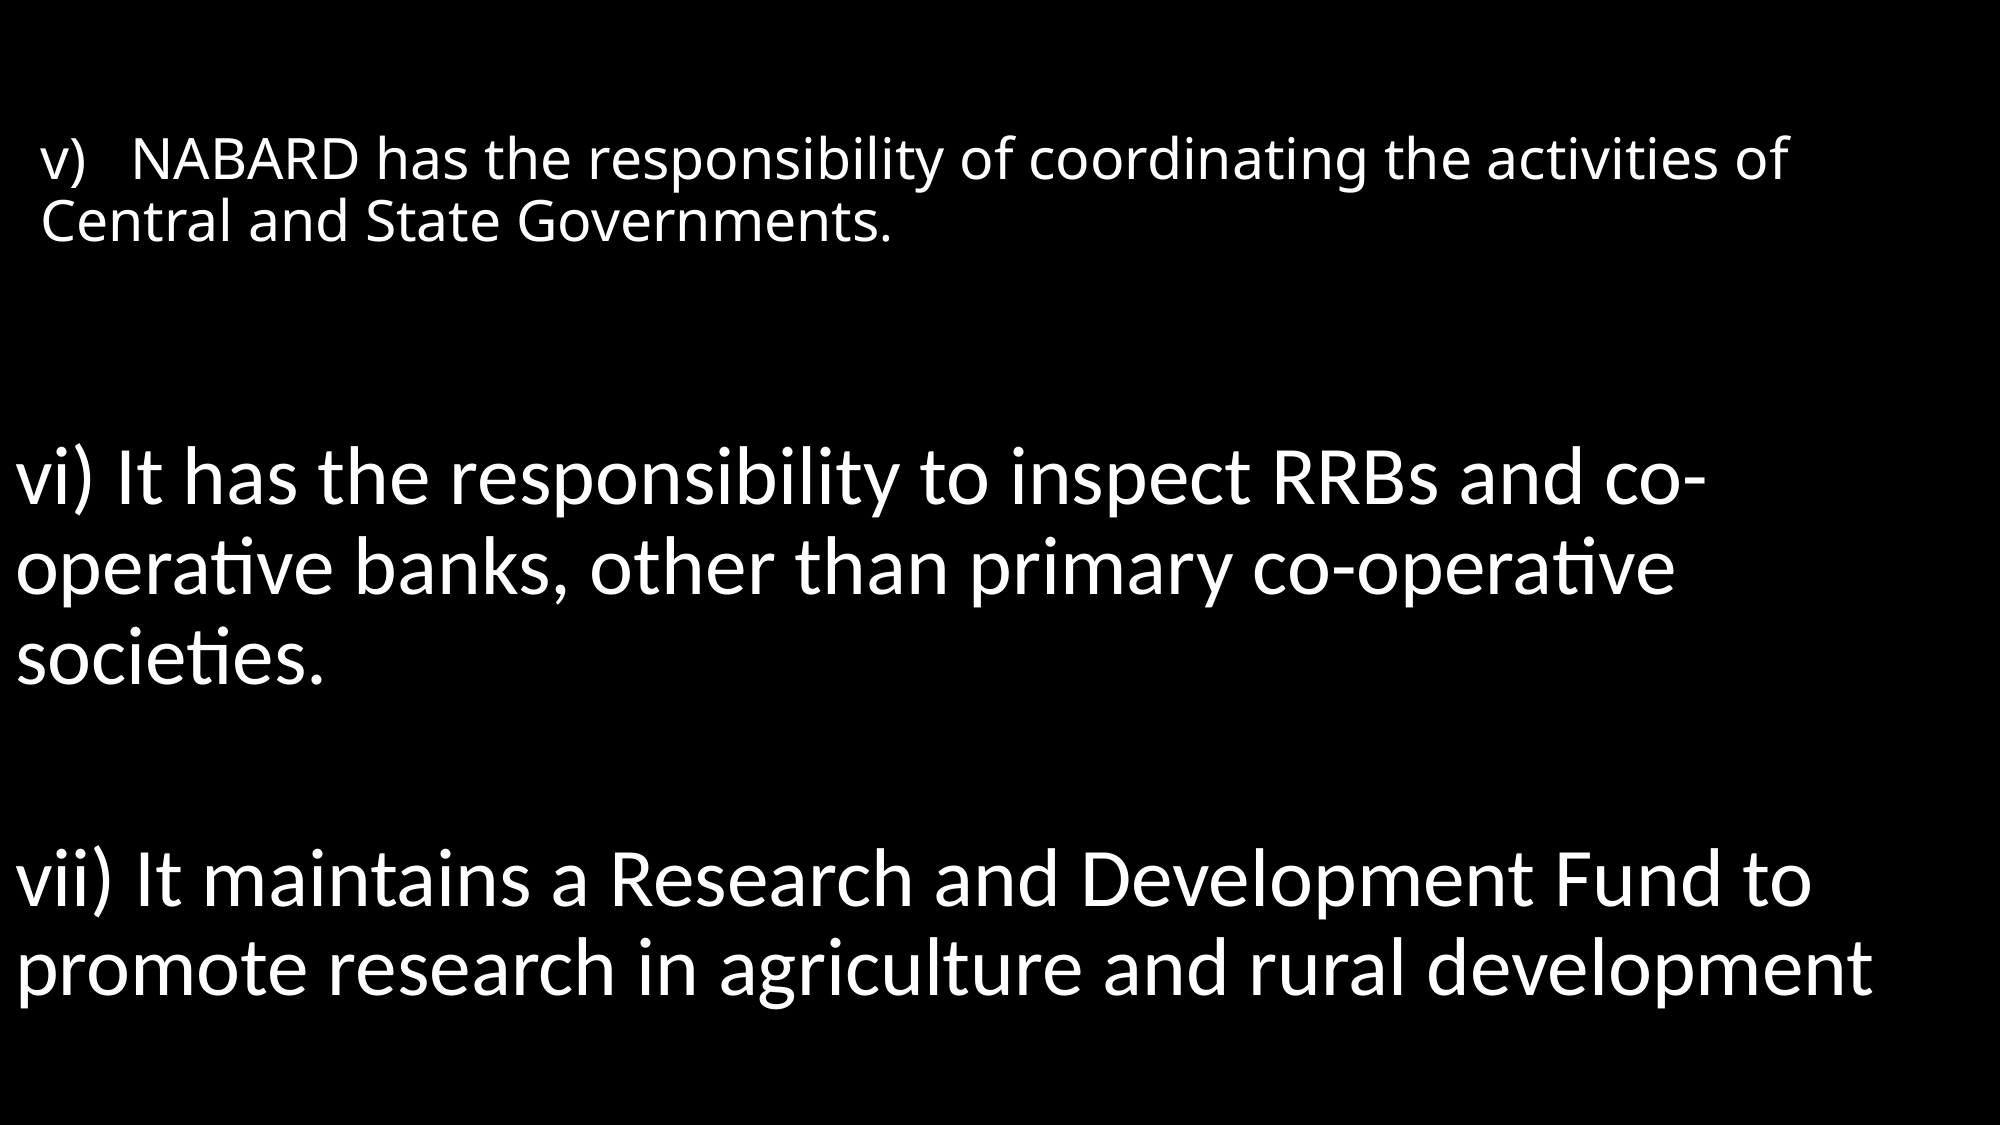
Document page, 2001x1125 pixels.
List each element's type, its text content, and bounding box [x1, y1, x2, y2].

list vi) It has the responsibility to inspect RRBs and co-operative banks, other than primary co-operative societies. vii) It maintains a Research and Development Fund to promote research in agriculture and rural development [0, 304, 2000, 1083]
title v) NABARD has the responsibility of coordinating the activities of Central and State Governments. [25, 122, 1863, 304]
